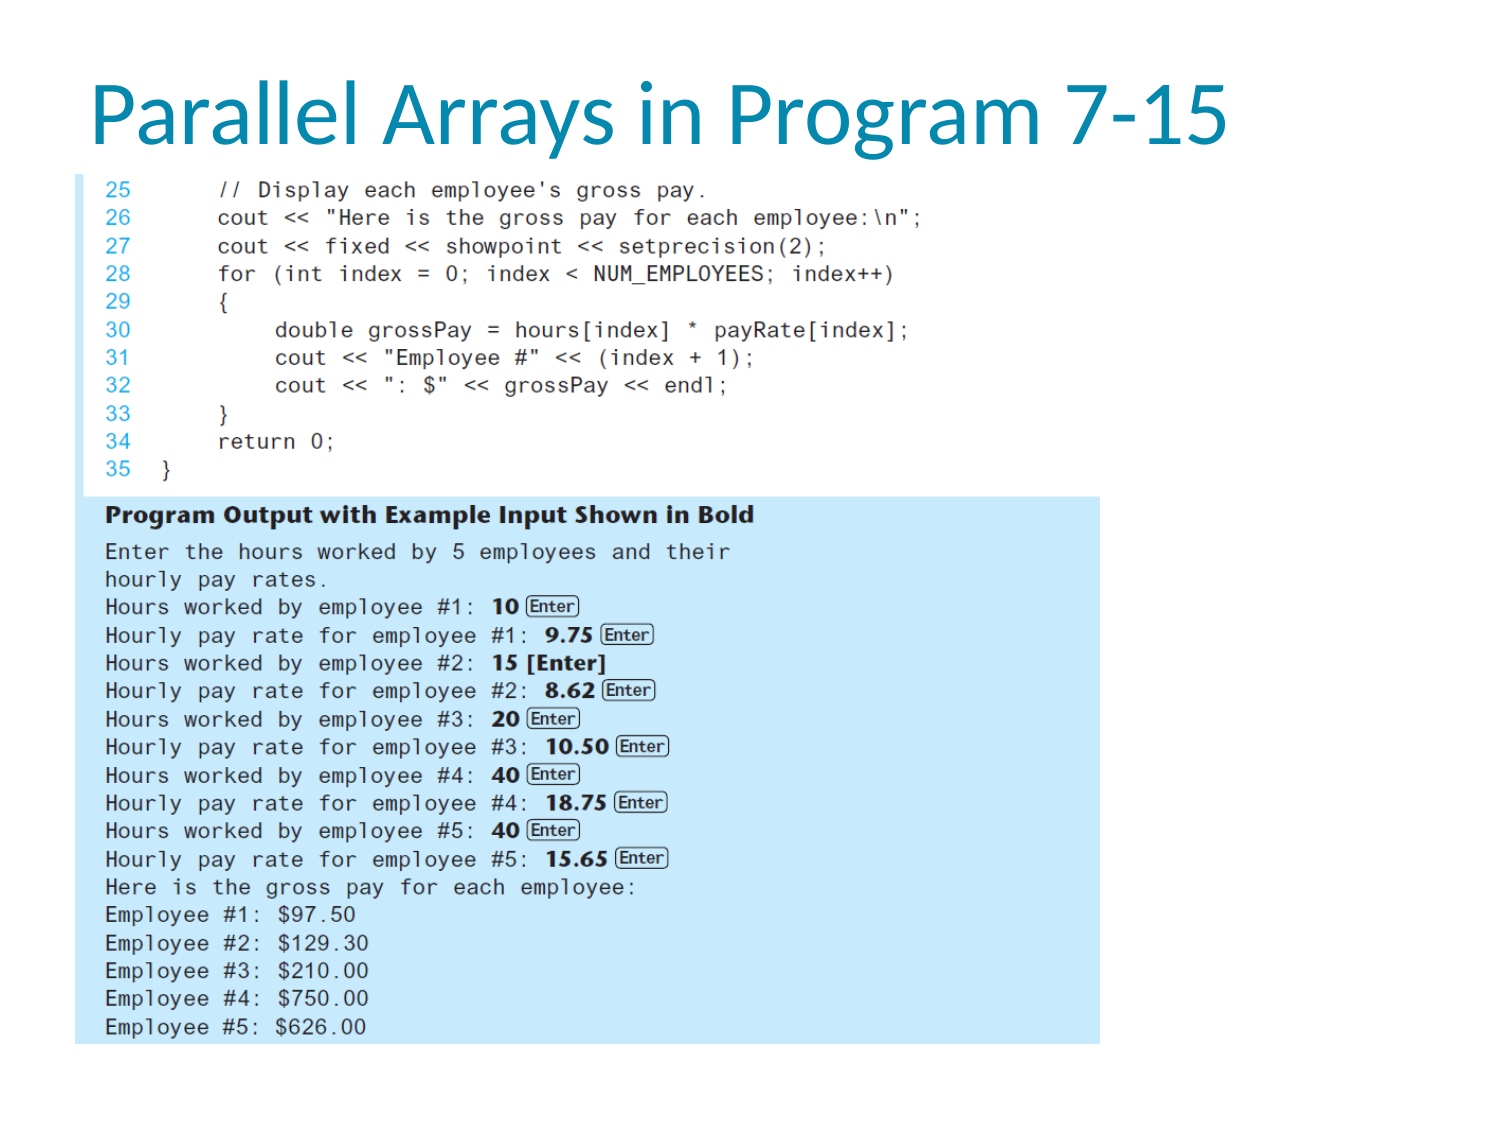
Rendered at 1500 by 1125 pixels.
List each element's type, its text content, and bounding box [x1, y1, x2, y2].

text_box Parallel Arrays in Program 7-15 [74, 45, 1425, 233]
picture [74, 174, 1101, 1044]
